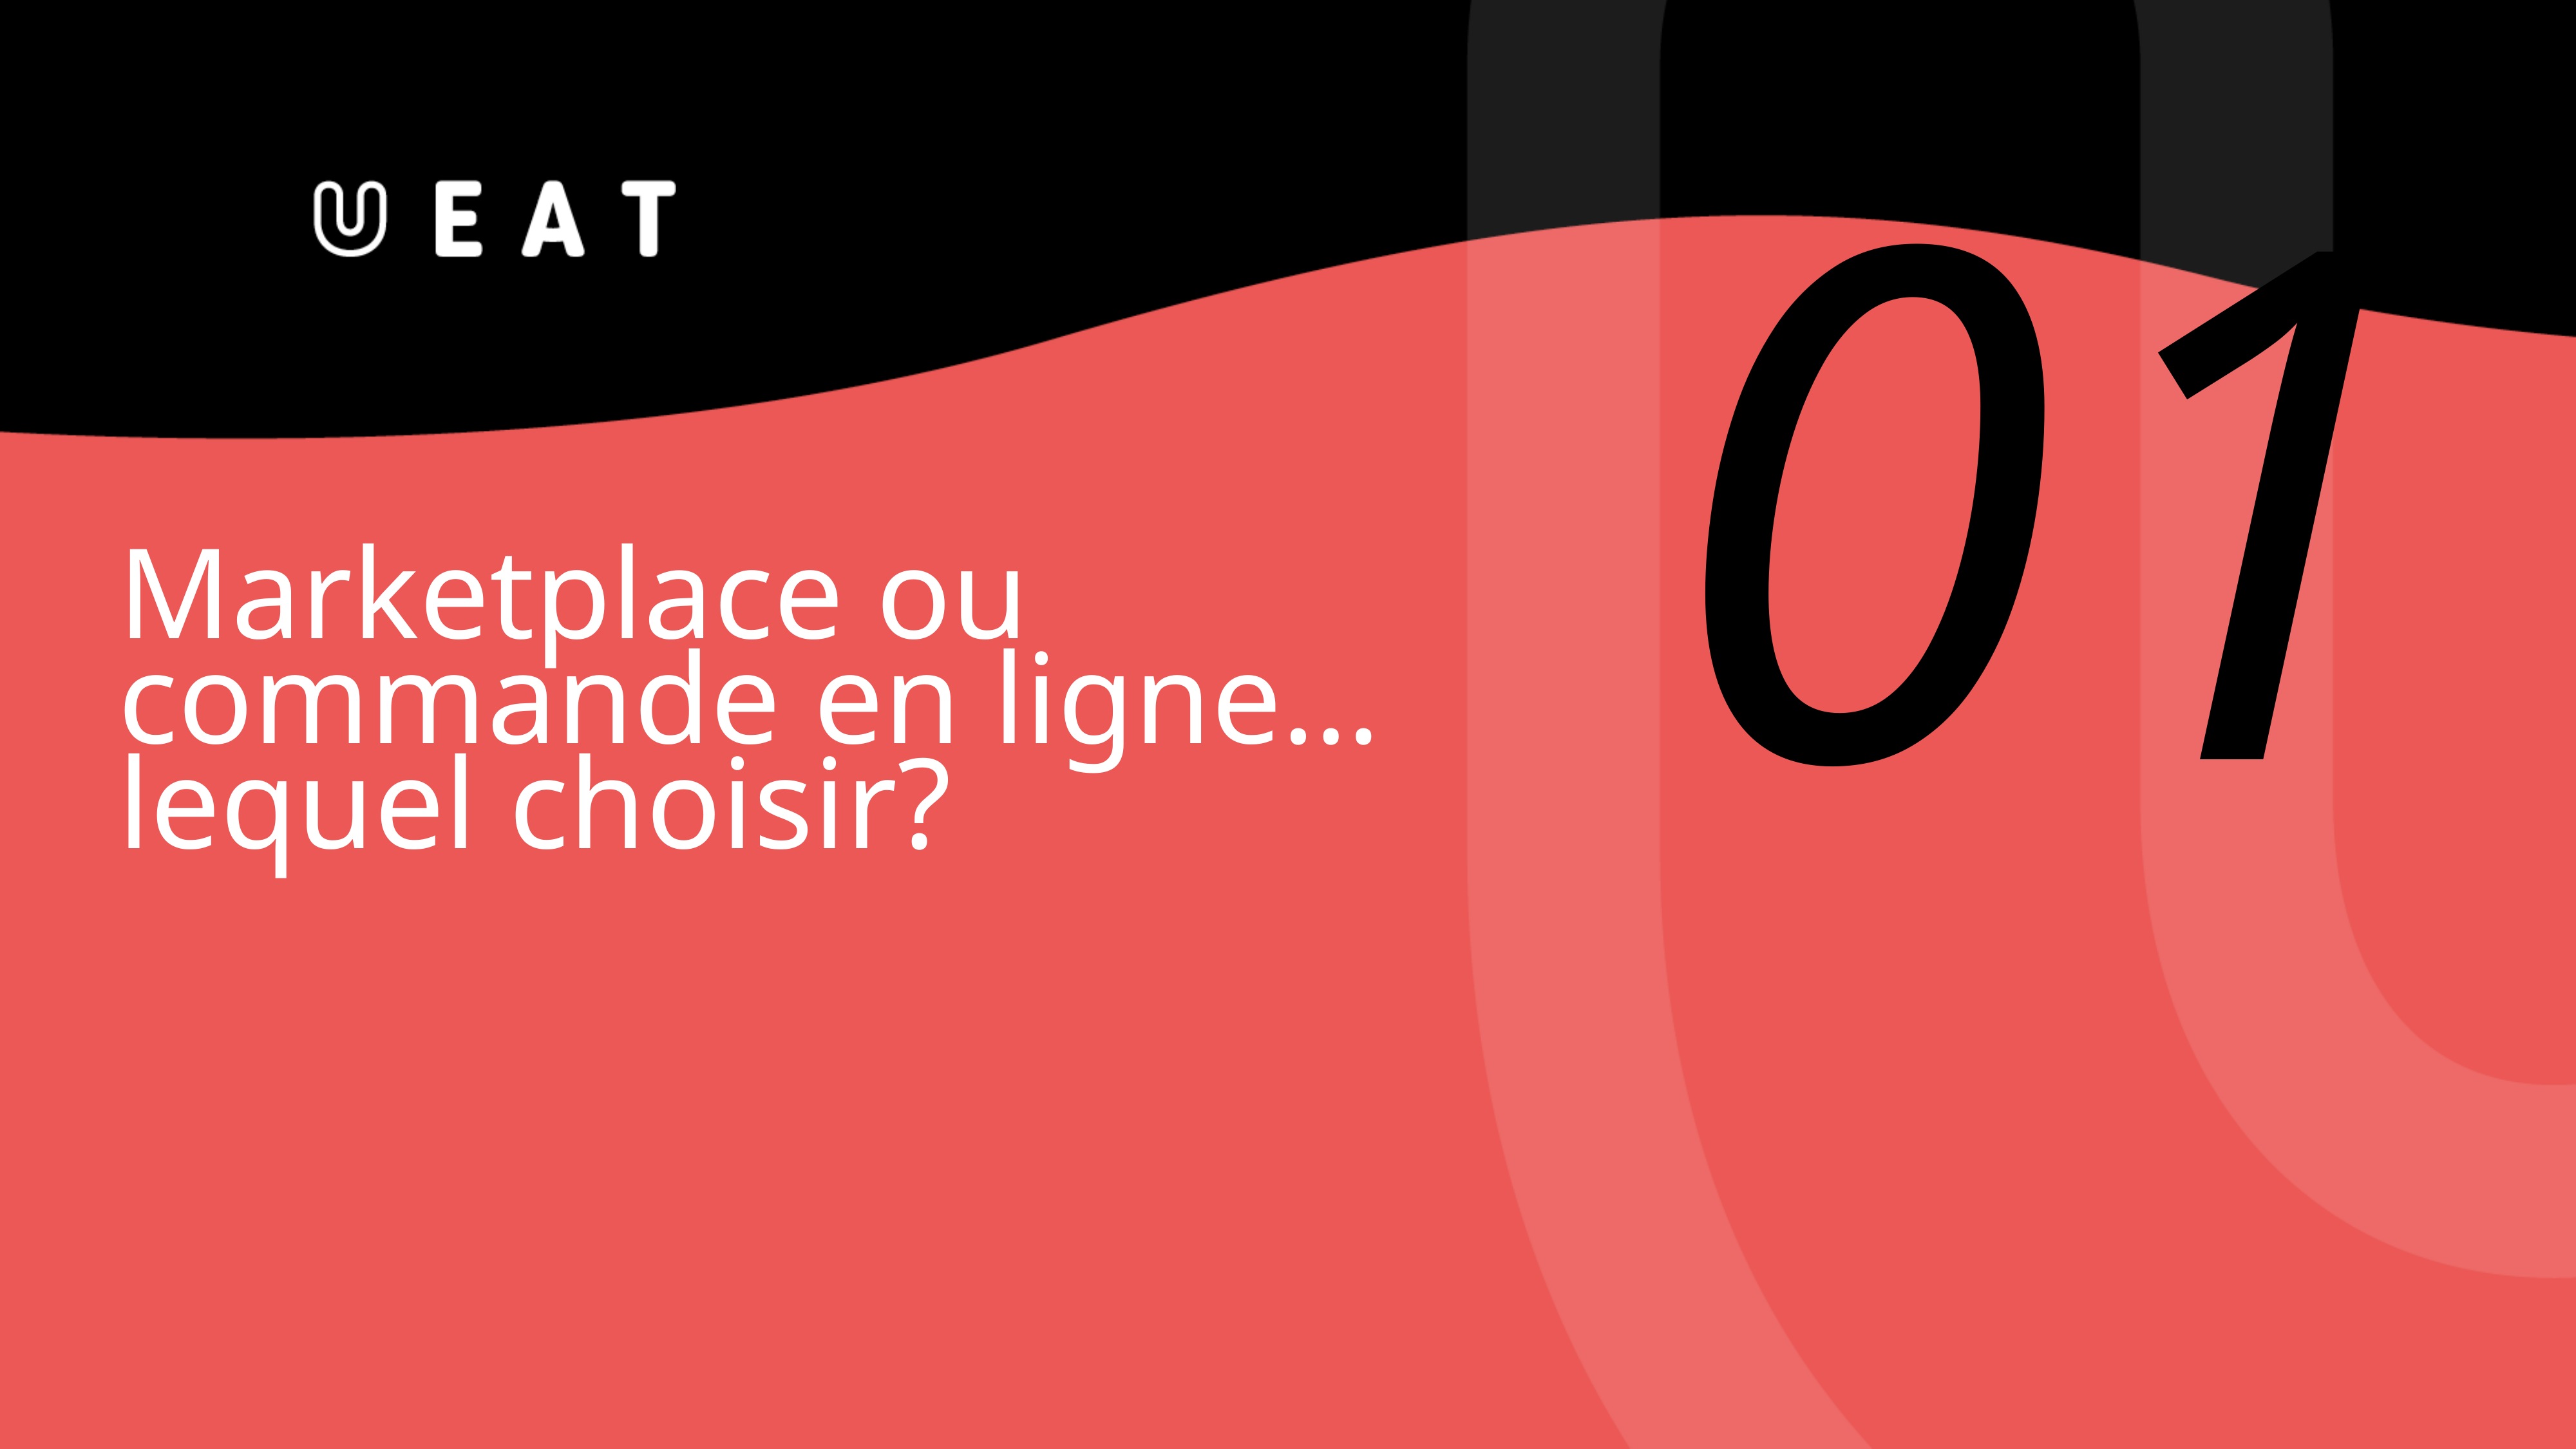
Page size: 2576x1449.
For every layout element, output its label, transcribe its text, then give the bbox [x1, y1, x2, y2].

picture [0, 0, 2576, 1449]
text_box 01 [1606, 281, 2508, 880]
text_box Marketplace ou commande en ligne… lequel choisir? [118, 554, 1582, 869]
